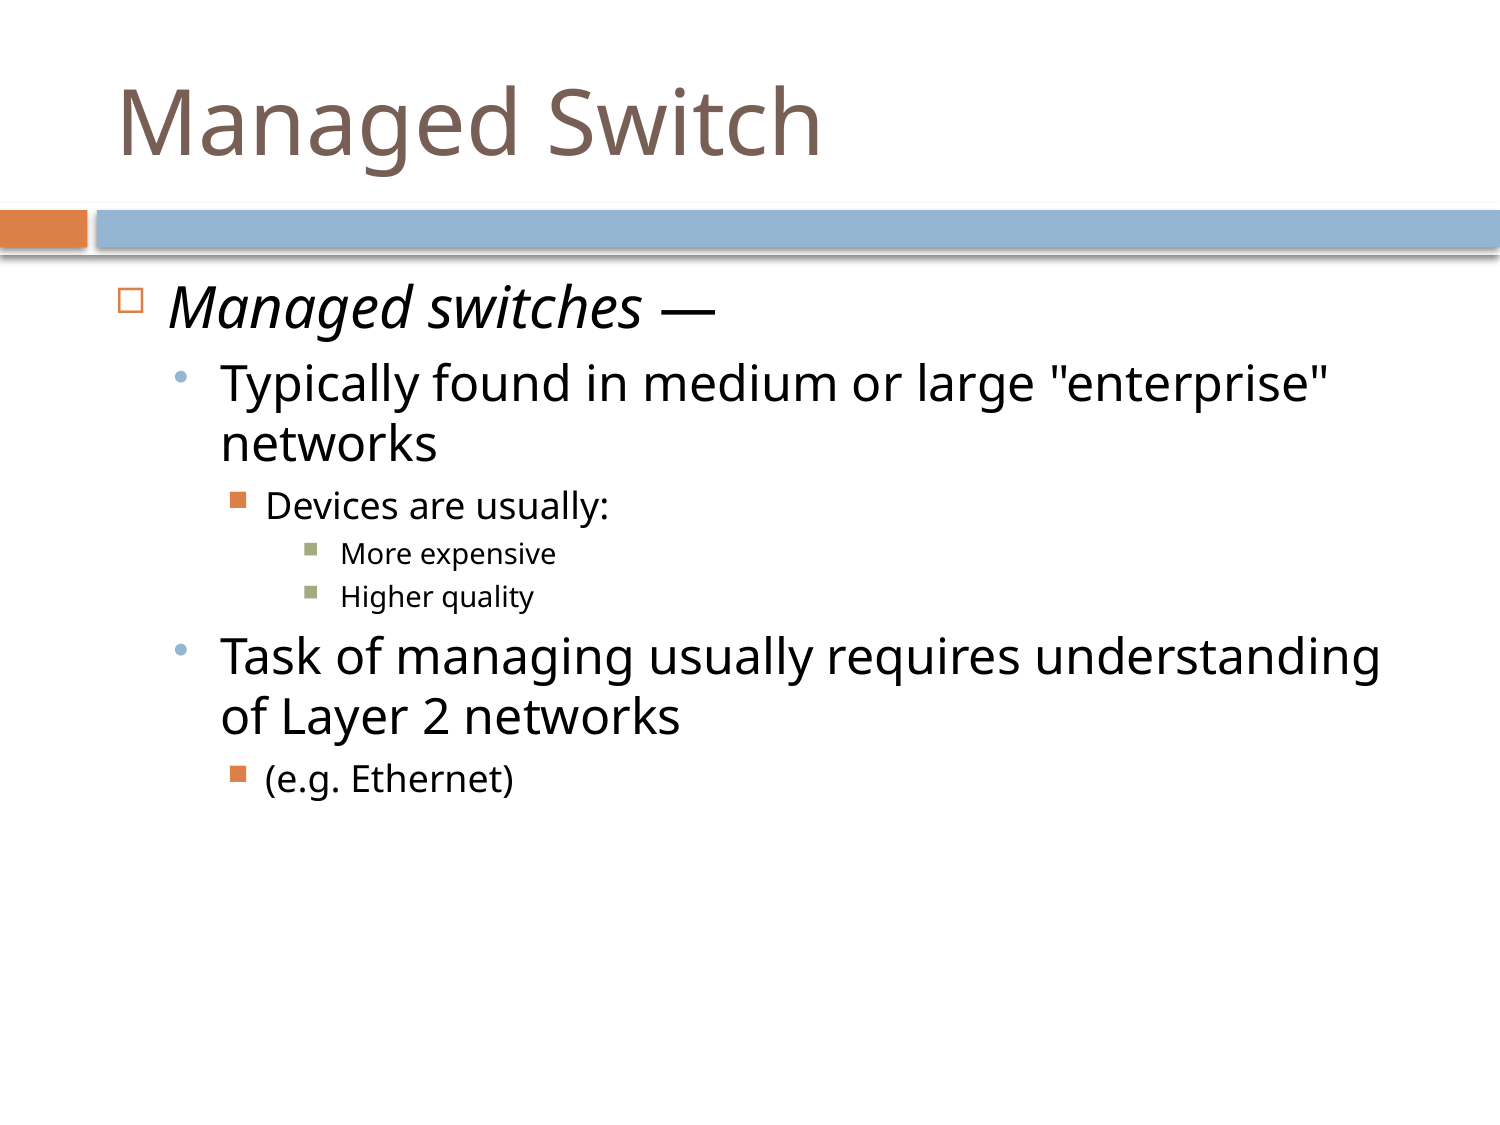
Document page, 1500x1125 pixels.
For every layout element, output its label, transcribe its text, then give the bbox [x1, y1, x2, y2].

title Managed Switch [100, 37, 1438, 200]
list Managed switches — Typically found in medium or large "enterprise" networks Devices are usually: More expensive Higher quality Task of managing usually requires understanding of Layer 2 networks (e.g. Ethernet) [100, 262, 1438, 1000]
